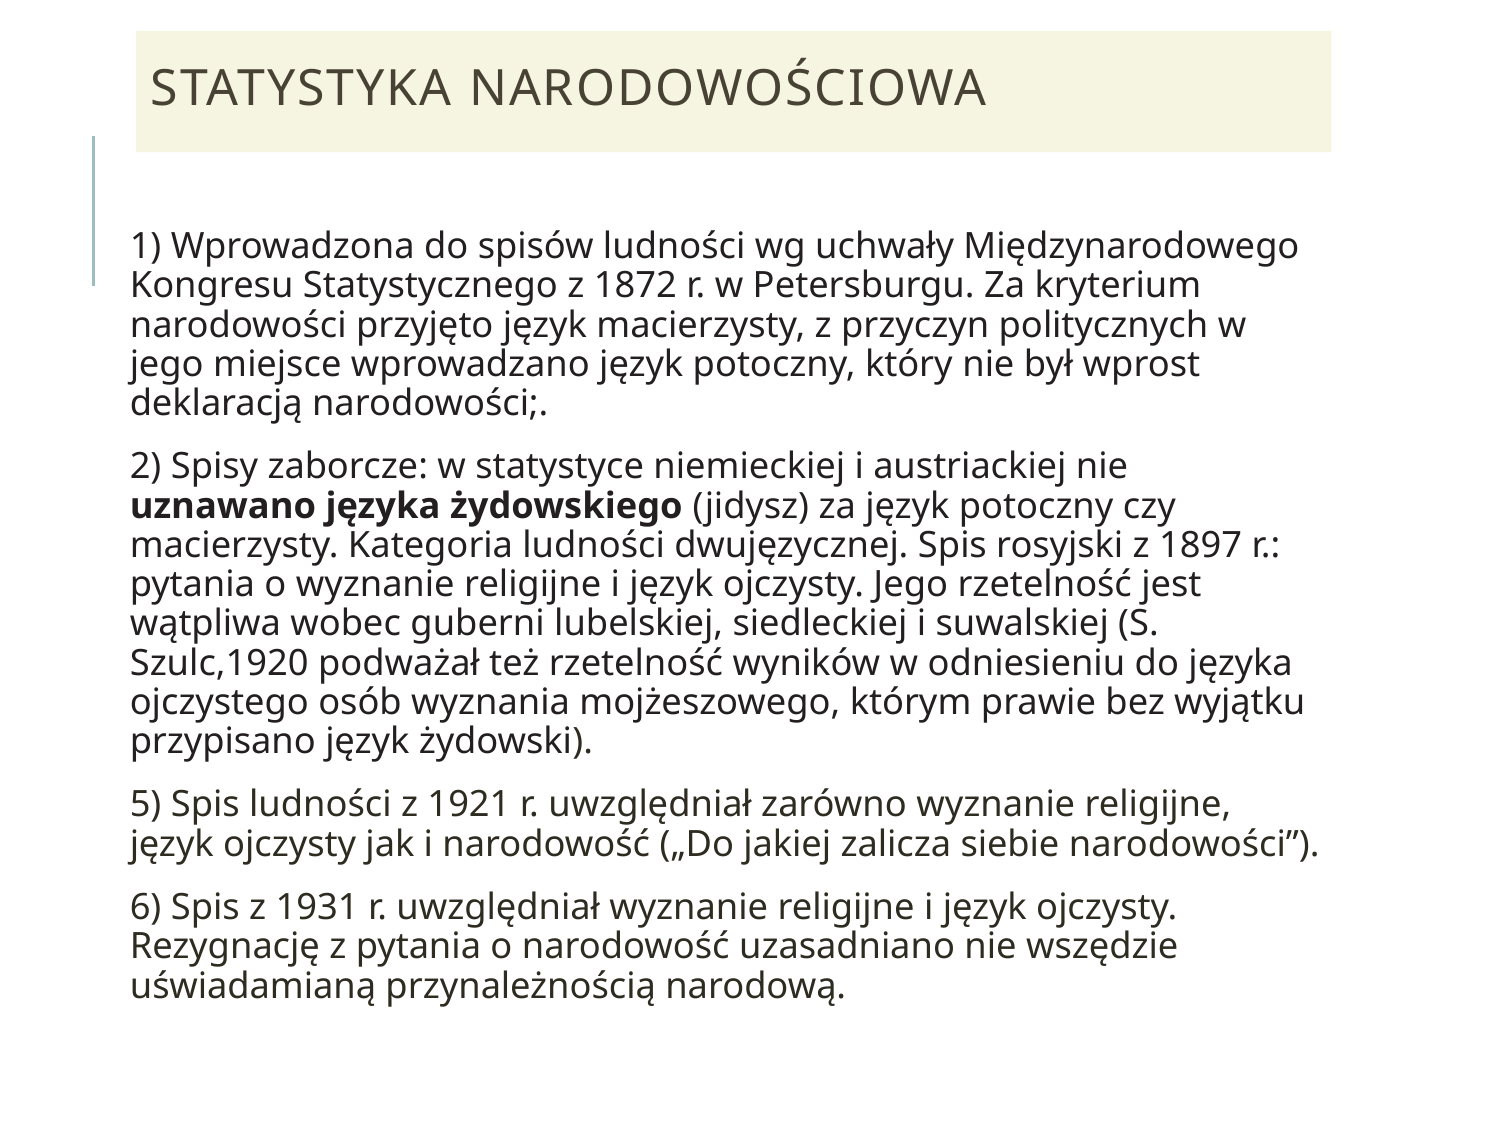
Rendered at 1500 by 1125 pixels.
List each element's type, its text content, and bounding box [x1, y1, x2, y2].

list 1) Wprowadzona do spisów ludności wg uchwały Międzynarodowego Kongresu Statystycznego z 1872 r. w Petersburgu. Za kryterium narodowości przyjęto język macierzysty, z przyczyn politycznych w jego miejsce wprowadzano język potoczny, który nie był wprost deklaracją narodowości;. 2) Spisy zaborcze: w statystyce niemieckiej i austriackiej nie uznawano języka żydowskiego (jidysz) za język potoczny czy macierzysty. Kategoria ludności dwujęzycznej. Spis rosyjski z 1897 r.: pytania o wyznanie religijne i język ojczysty. Jego rzetelność jest wątpliwa wobec guberni lubelskiej, siedleckiej i suwalskiej (S. Szulc,1920 podważał też rzetelność wyników w odniesieniu do języka ojczystego osób wyznania mojżeszowego, którym prawie bez wyjątku przypisano język żydowski). 5) Spis ludności z 1921 r. uwzględniał zarówno wyznanie religijne, język ojczysty jak i narodowość („Do jakiej zalicza siebie narodowości”). 6) Spis z 1931 r. uwzględniał wyznanie religijne i język ojczysty. Rezygnację z pytania o narodowość uzasadniano nie wszędzie uświadamianą przynależnością narodową. [107, 219, 1330, 1035]
title Statystyka narodowościowa [135, 30, 1332, 153]
